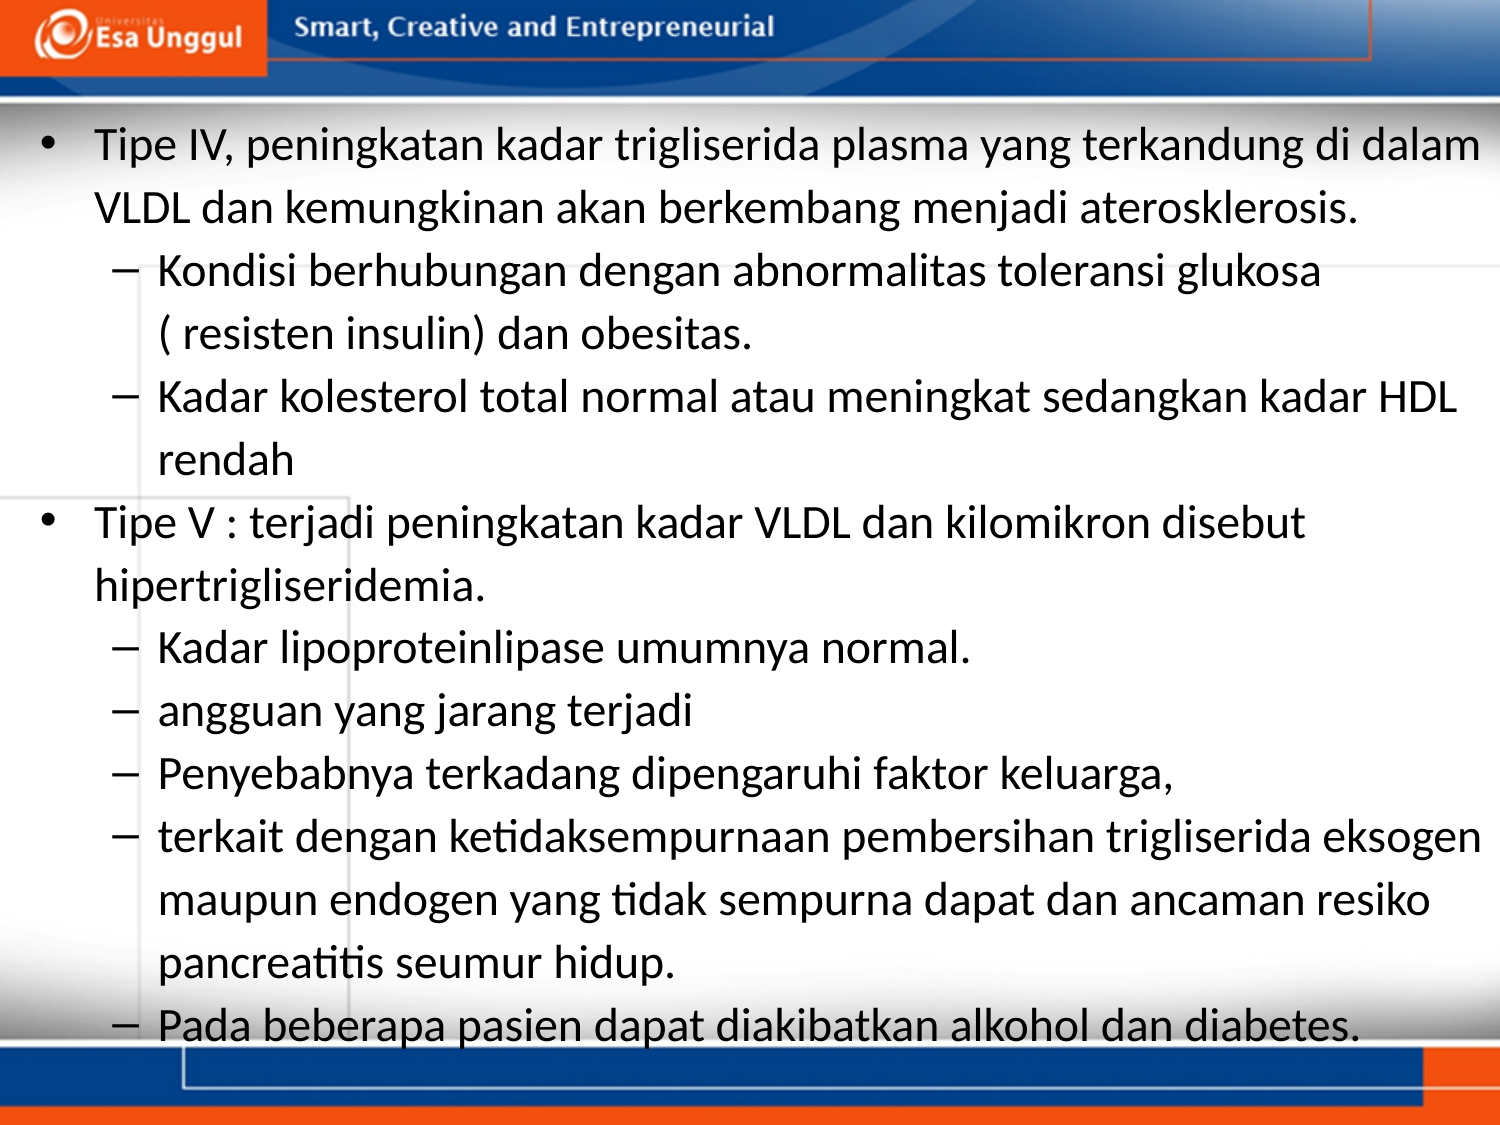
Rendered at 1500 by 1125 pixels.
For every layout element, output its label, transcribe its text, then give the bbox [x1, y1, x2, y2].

picture [0, 0, 1500, 1125]
list Tipe IV, peningkatan kadar trigliserida plasma yang terkandung di dalam VLDL dan kemungkinan akan berkembang menjadi aterosklerosis. Kondisi berhubungan dengan abnormalitas toleransi glukosa ( resisten insulin) dan obesitas. Kadar kolesterol total normal atau meningkat sedangkan kadar HDL rendah Tipe V : terjadi peningkatan kadar VLDL dan kilomikron disebut hipertrigliseridemia. Kadar lipoproteinlipase umumnya normal. angguan yang jarang terjadi Penyebabnya terkadang dipengaruhi faktor keluarga, terkait dengan ketidaksempurnaan pembersihan trigliserida eksogen maupun endogen yang tidak sempurna dapat dan ancaman resiko pancreatitis seumur hidup. Pada beberapa pasien dapat diakibatkan alkohol dan diabetes. [24, 99, 1500, 1075]
